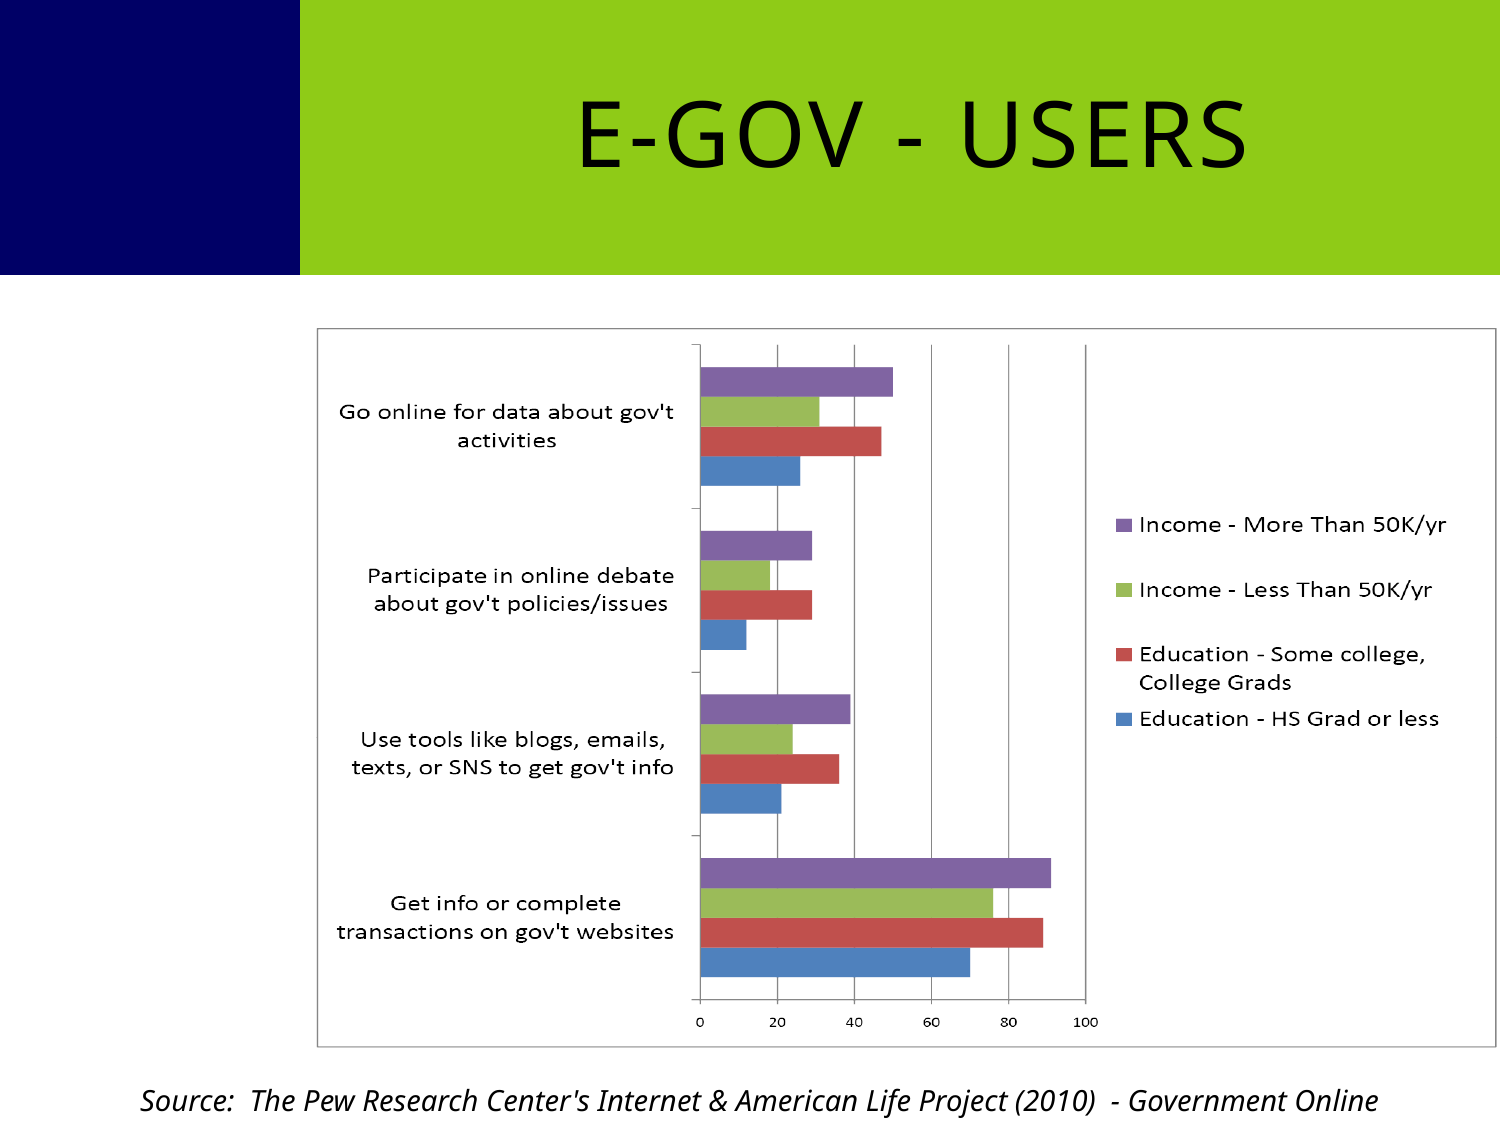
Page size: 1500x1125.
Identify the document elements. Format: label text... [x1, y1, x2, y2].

picture [312, 324, 1500, 1051]
text_box Source: The Pew Research Center's Internet & American Life Project (2010) - Government Online [20, 1074, 1500, 1125]
title E-GOV - USERS [399, 37, 1425, 225]
